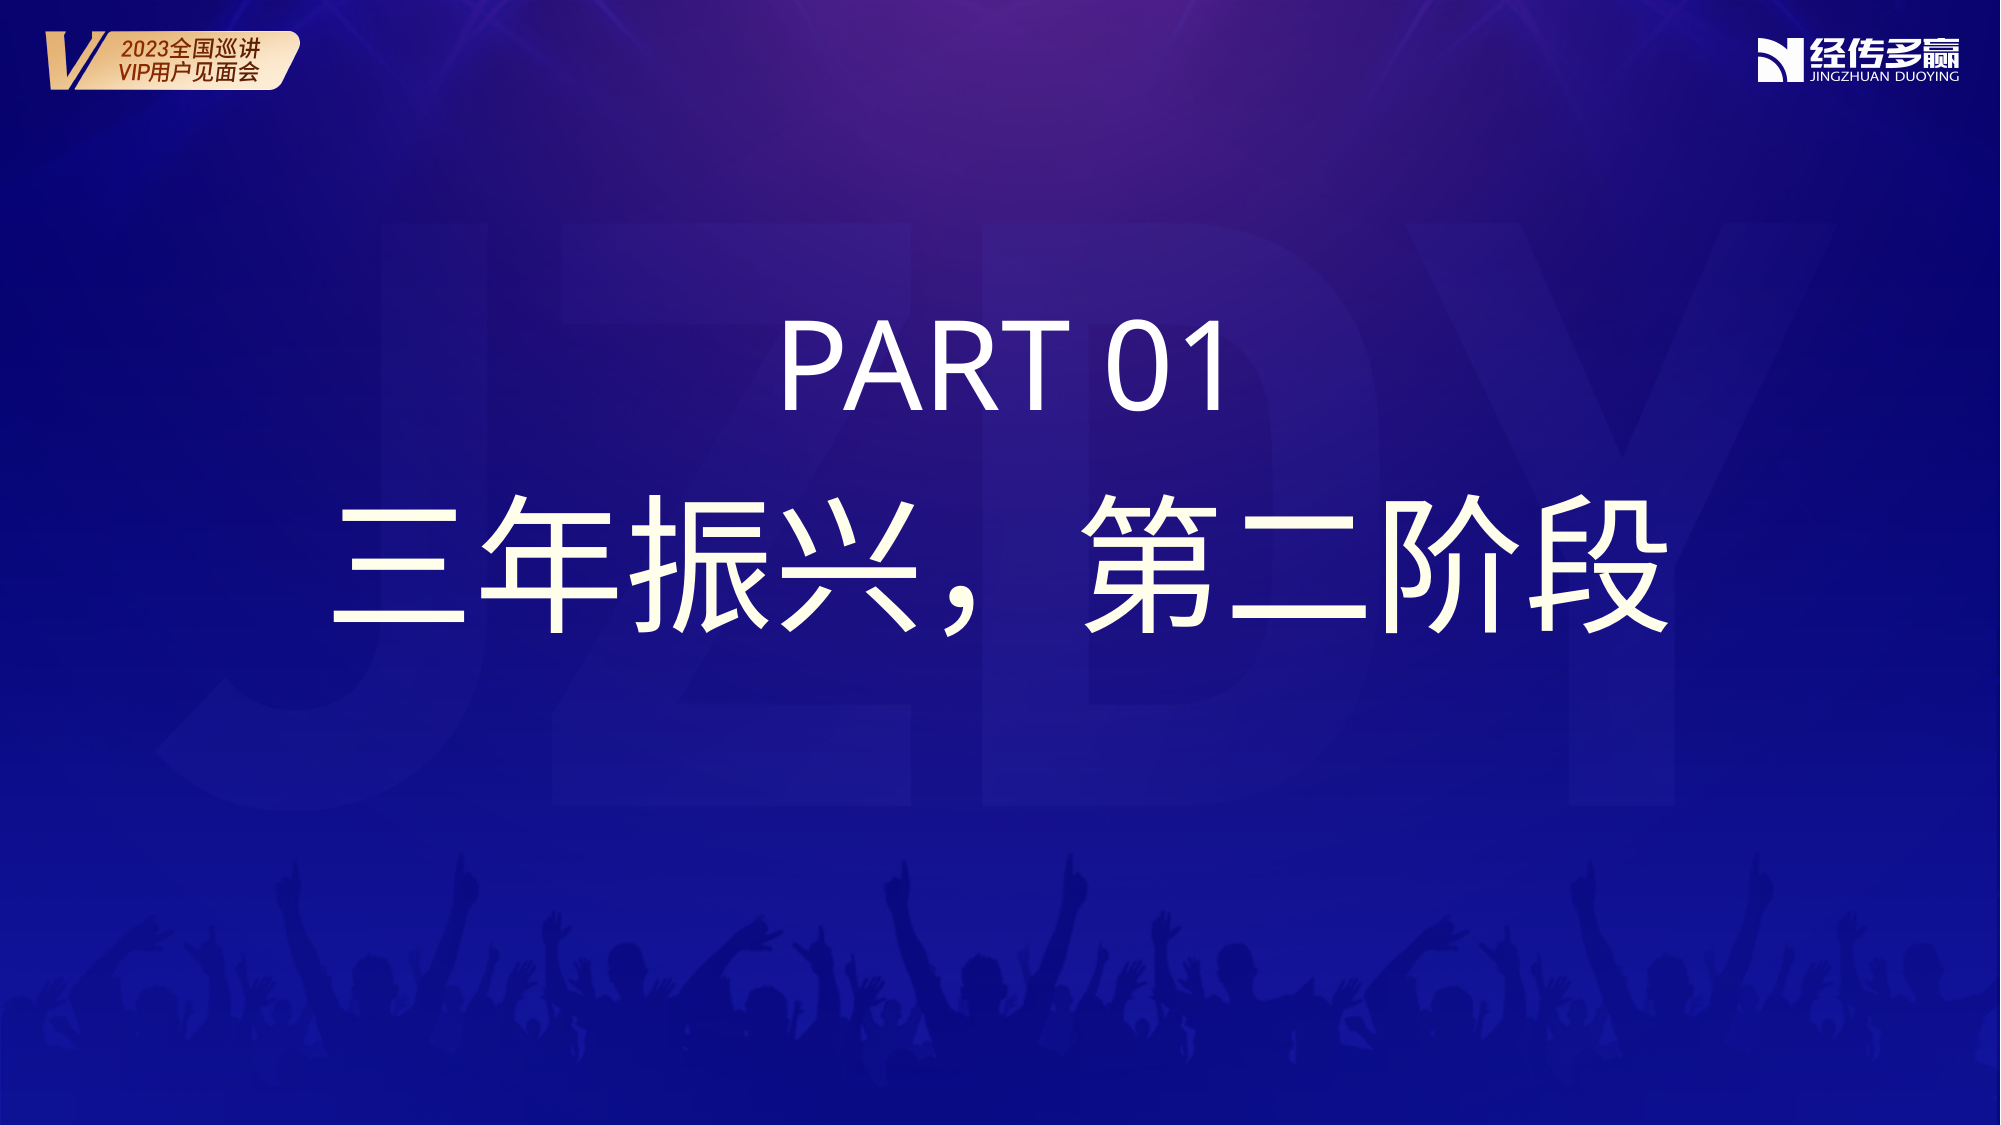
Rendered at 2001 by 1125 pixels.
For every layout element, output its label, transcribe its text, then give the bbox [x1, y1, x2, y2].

text_box PART 01 [703, 278, 1317, 443]
picture [0, 0, 2000, 1125]
text_box 三年振兴，第二阶段 [302, 463, 1698, 659]
